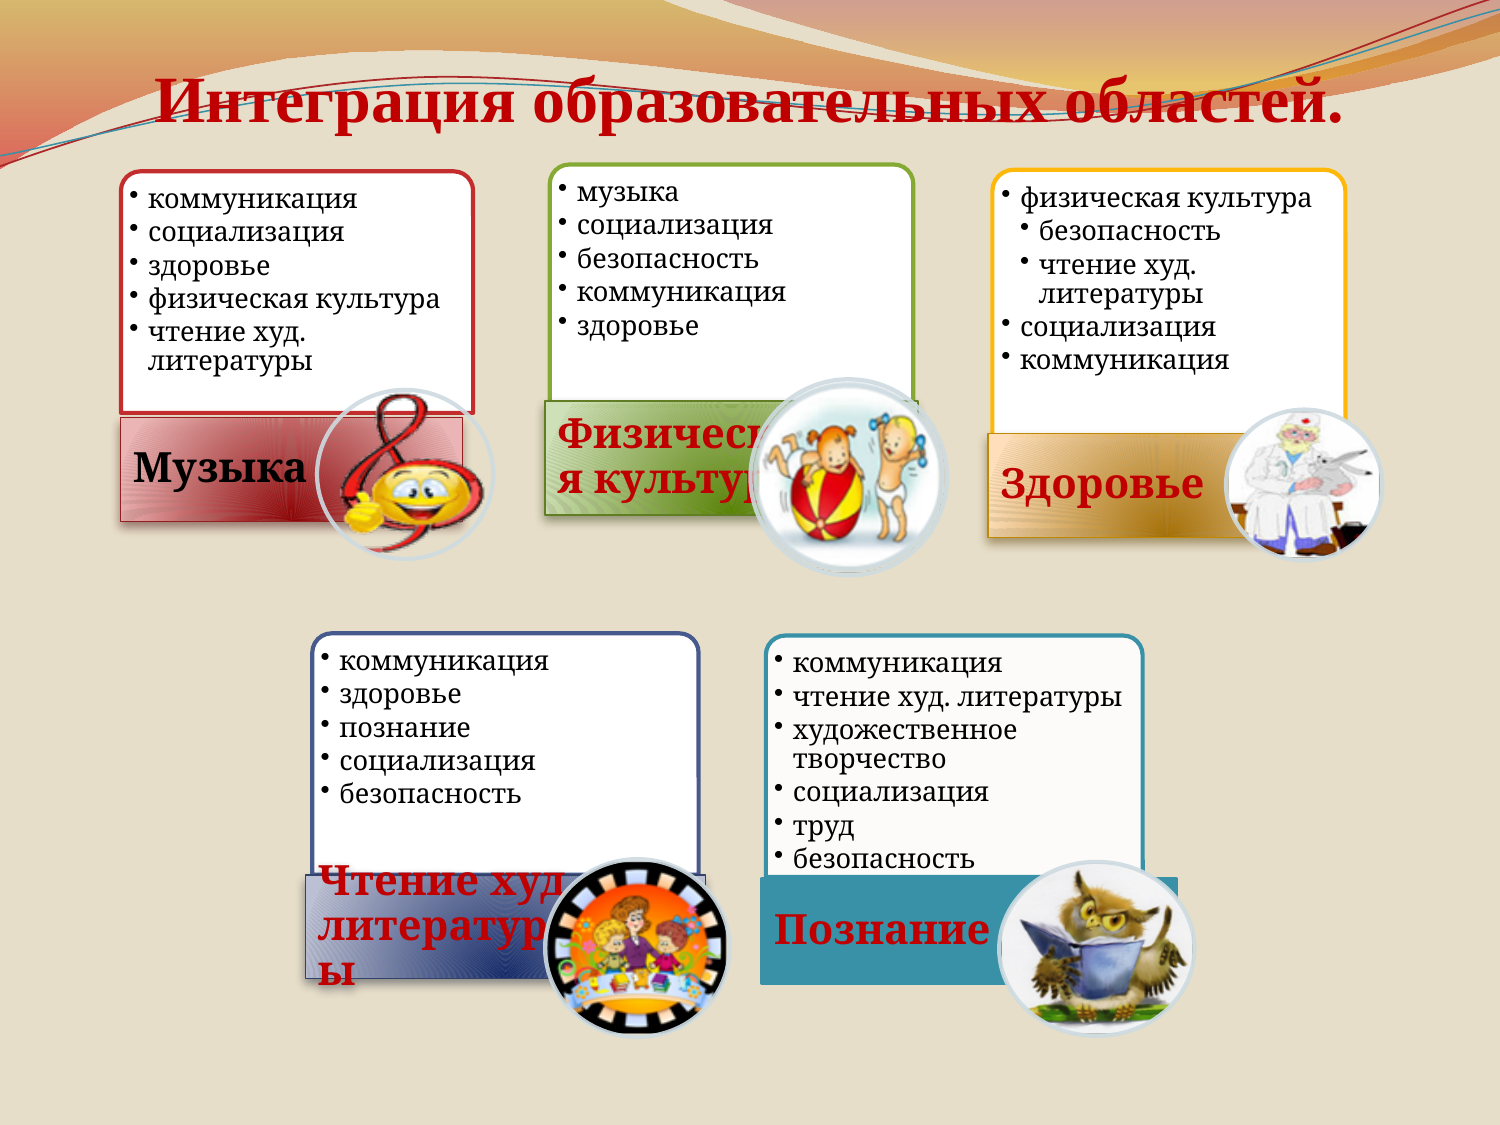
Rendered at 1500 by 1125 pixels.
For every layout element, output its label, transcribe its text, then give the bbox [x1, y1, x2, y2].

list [74, 163, 1426, 1038]
title Интеграция образовательных областей. [75, 46, 1425, 163]
